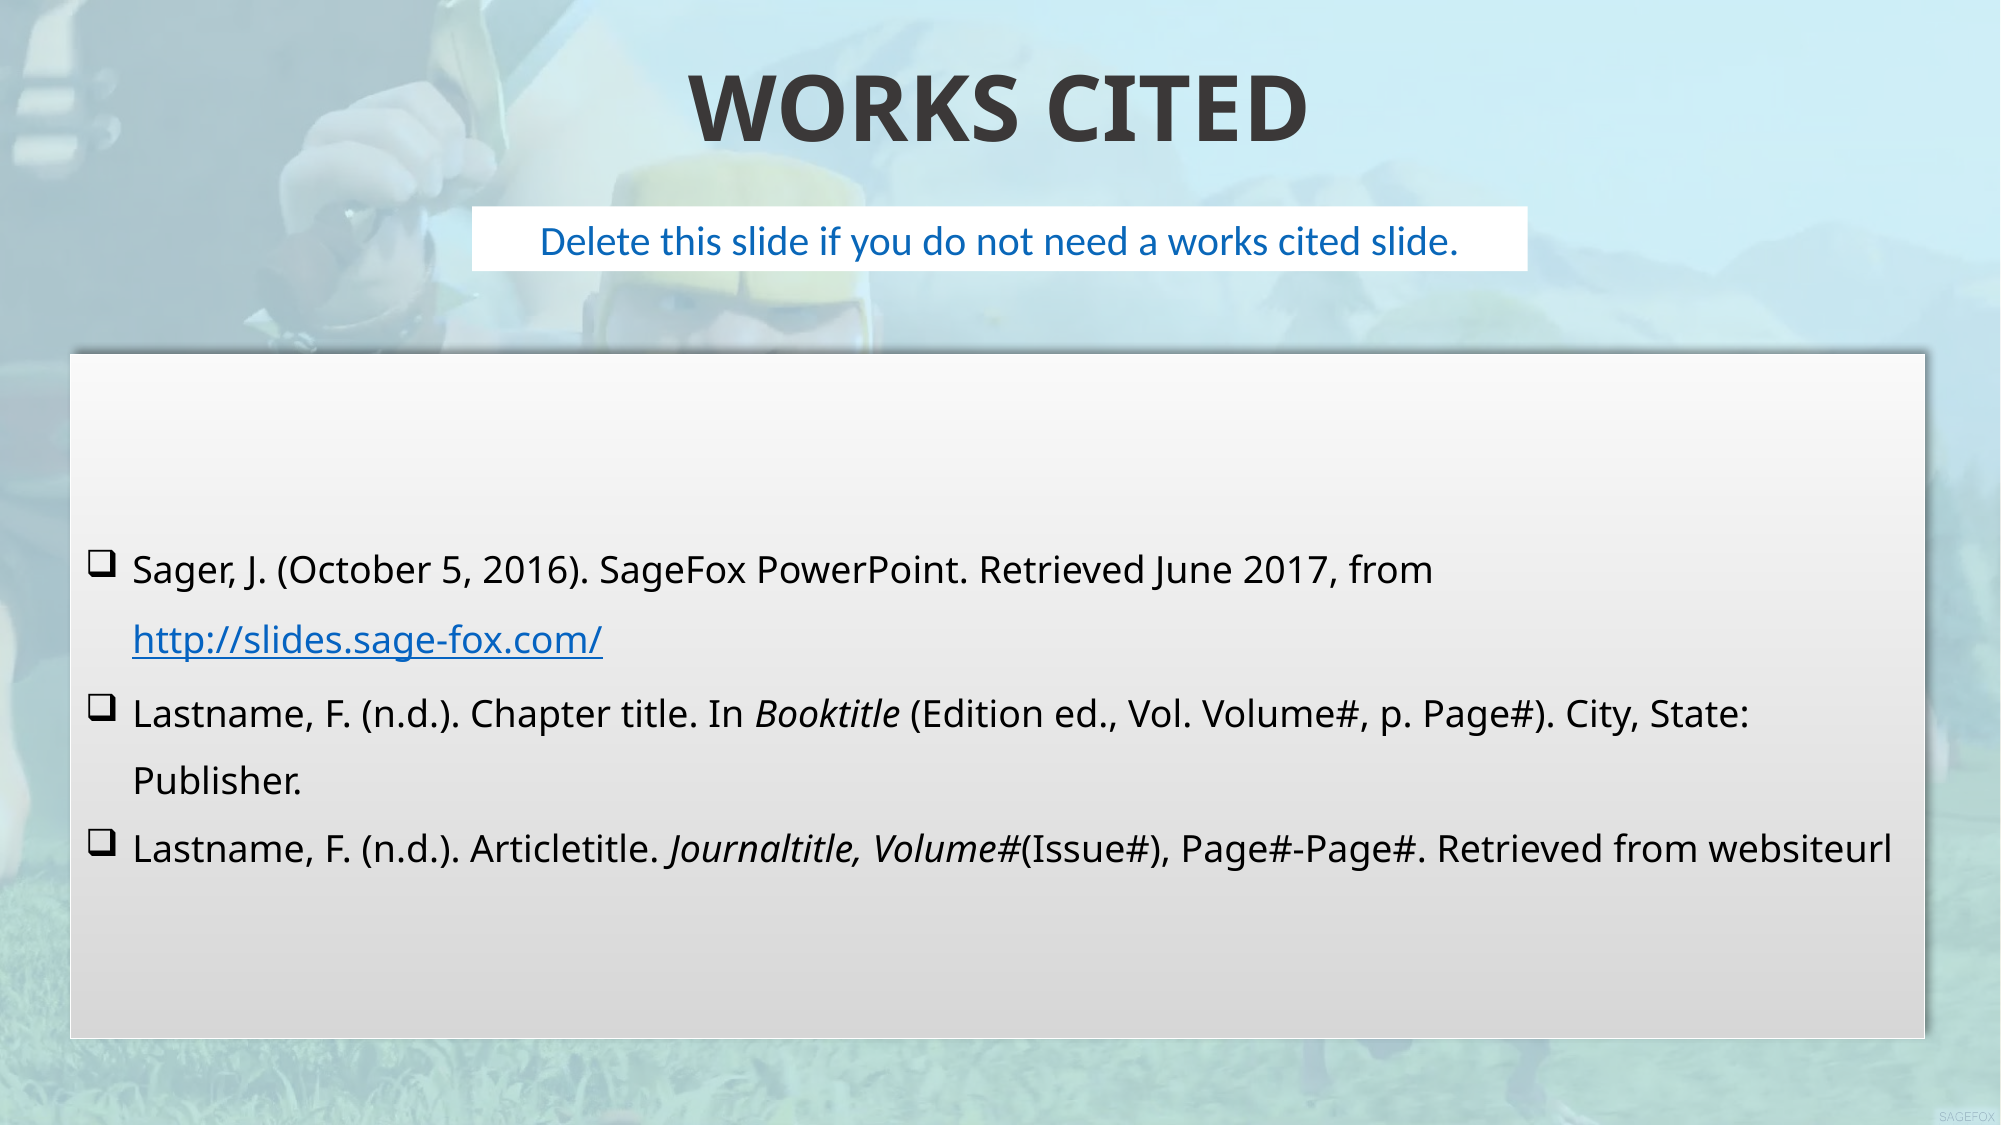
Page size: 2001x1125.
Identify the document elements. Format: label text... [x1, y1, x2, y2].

text_box WORKS CITED [548, 42, 1452, 167]
text_box Sager, J. (October 5, 2016). SageFox PowerPoint. Retrieved June 2017, from http://slides.sage-fox.com/ Lastname, F. (n.d.). Chapter title. In Booktitle (Edition ed., Vol. Volume#, p. Page#). City, State: Publisher. Lastname, F. (n.d.). Articletitle. Journaltitle, Volume#(Issue#), Page#-Page#. Retrieved from websiteurl [70, 354, 1925, 1039]
text_box Delete this slide if you do not need a works cited slide. [472, 206, 1528, 272]
